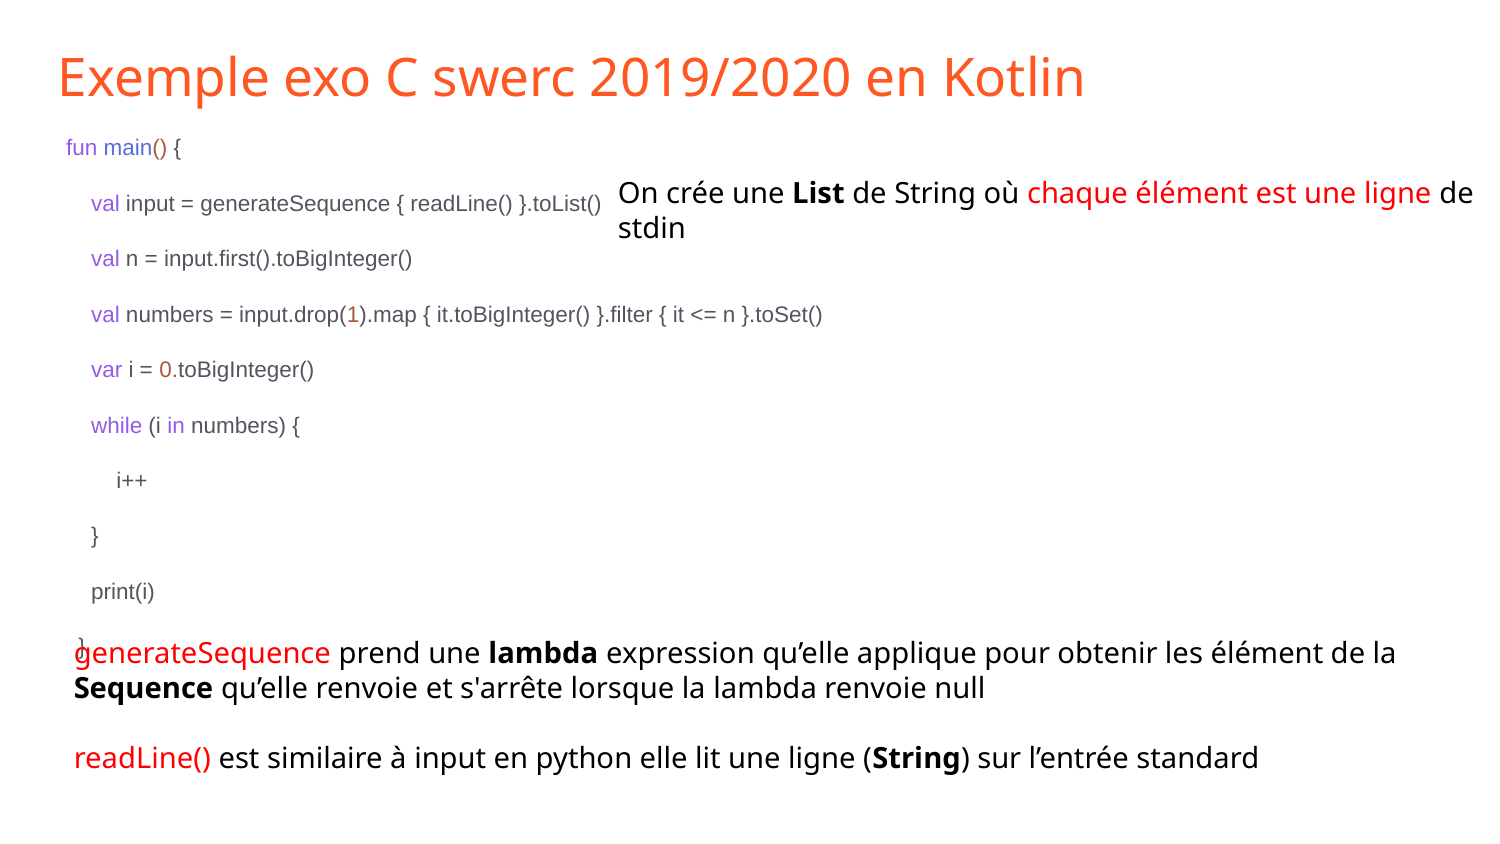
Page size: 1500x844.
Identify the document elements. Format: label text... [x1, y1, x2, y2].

text_box generateSequence prend une lambda expression qu’elle applique pour obtenir les élément de la Sequence qu’elle renvoie et s'arrête lorsque la lambda renvoie null readLine() est similaire à input en python elle lit une ligne (String) sur l’entrée standard [58, 619, 1500, 789]
text_box On crée une List de String où chaque élément est une ligne de stdin [602, 159, 1500, 260]
title Exemple exo C swerc 2019/2020 en Kotlin [42, 28, 1441, 123]
list fun main() { val input = generateSequence { readLine() }.toList() val n = input.first().toBigInteger() val numbers = input.drop(1).map { it.toBigInteger() }.filter { it <= n }.toSet() var i = 0.toBigInteger() while (i in numbers) { i++ } print(i) } [51, 114, 1449, 675]
